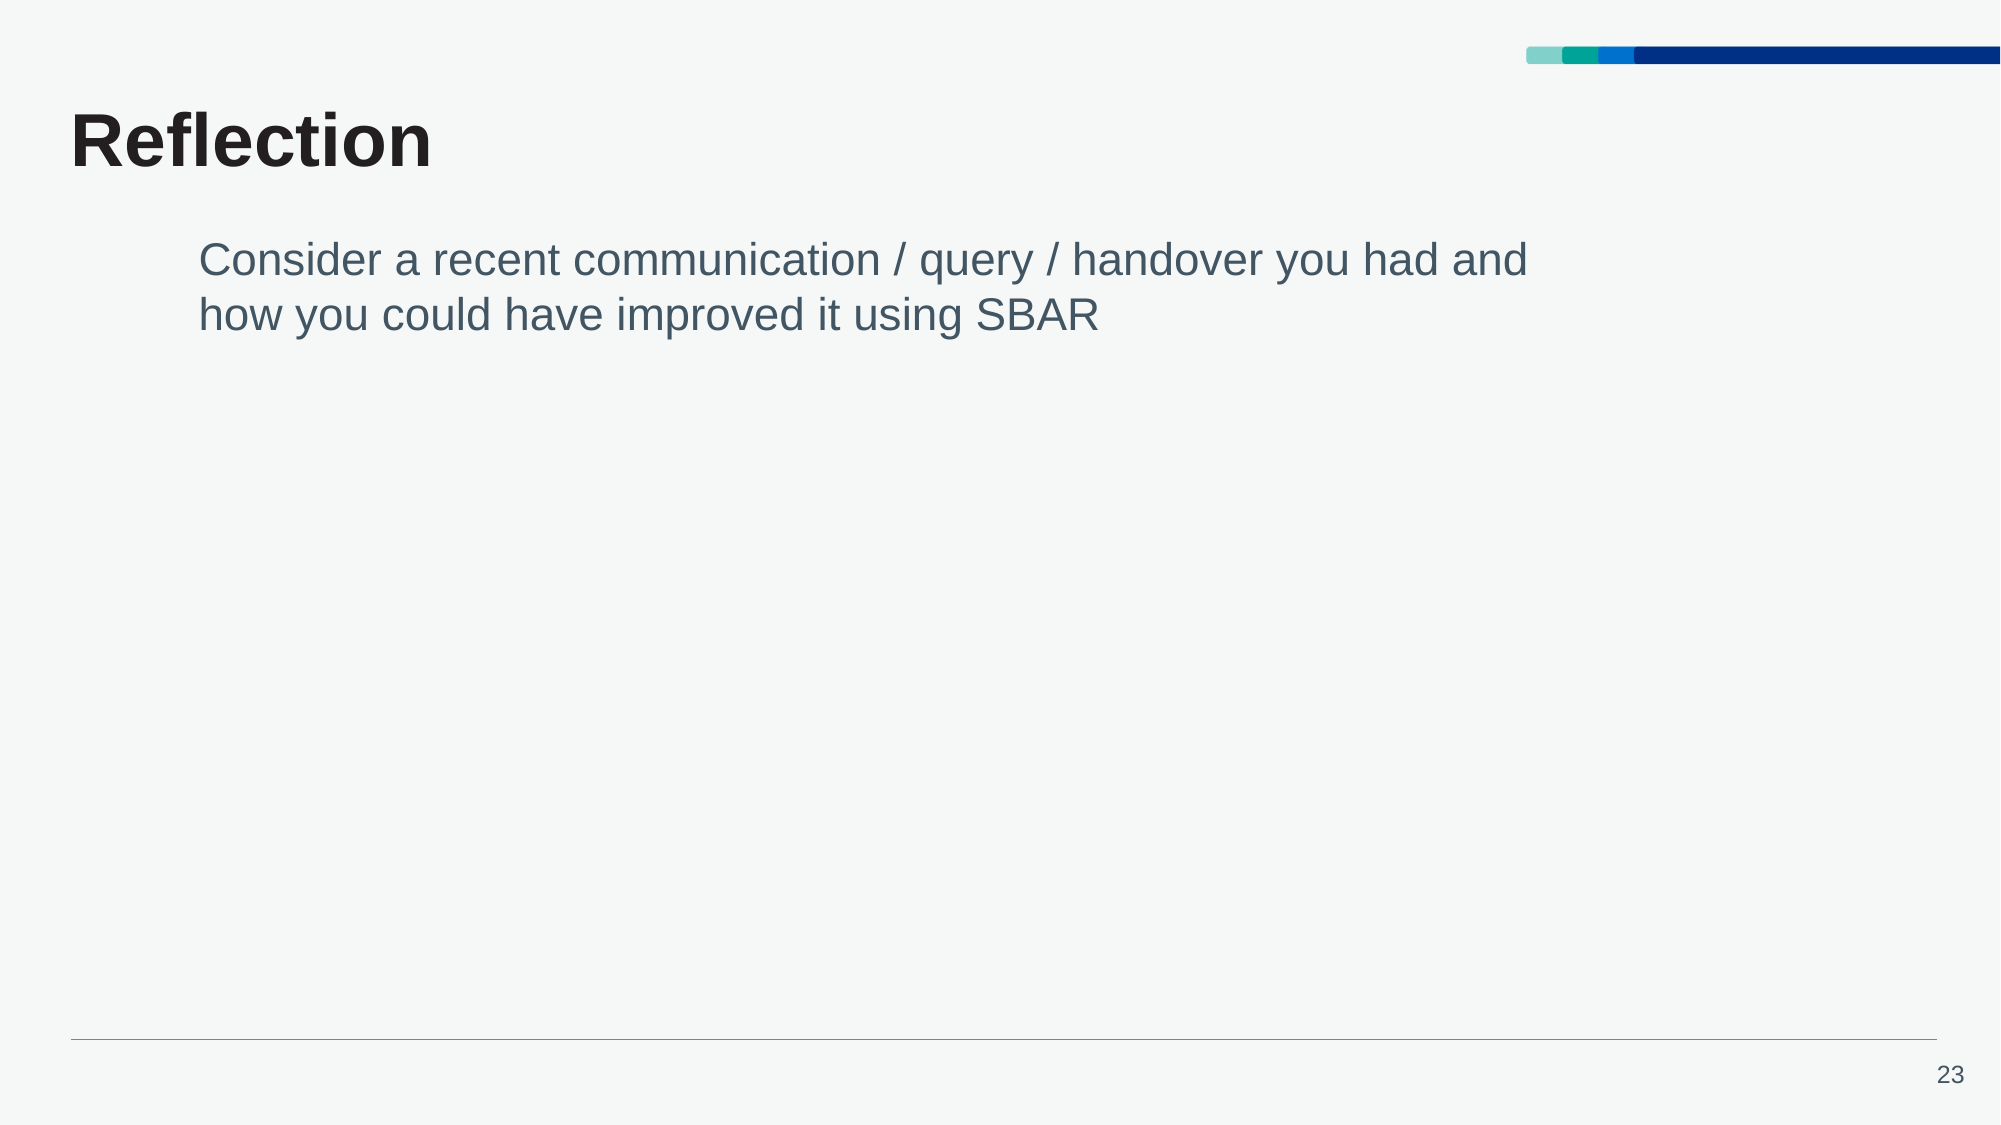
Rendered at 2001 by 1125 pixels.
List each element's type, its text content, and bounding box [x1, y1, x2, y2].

list Consider a recent communication / query / handover you had and how you could have improved it using SBAR [183, 222, 1618, 965]
picture [1513, 41, 2001, 71]
title Reflection [70, 70, 1942, 213]
